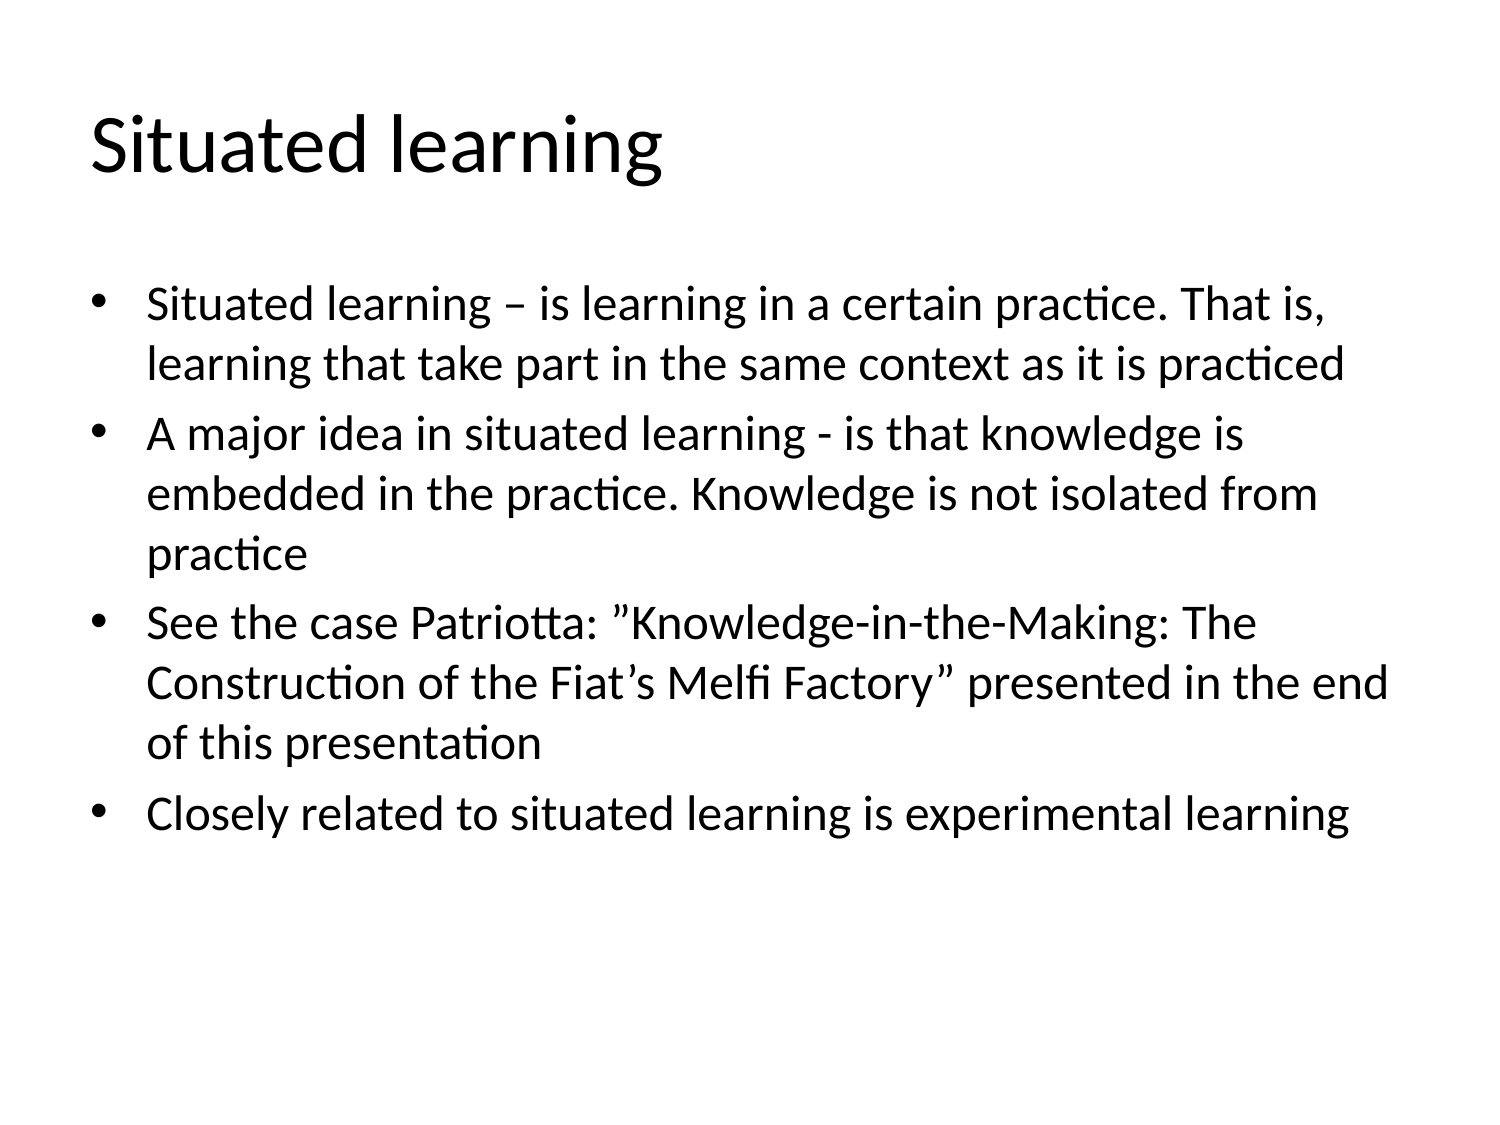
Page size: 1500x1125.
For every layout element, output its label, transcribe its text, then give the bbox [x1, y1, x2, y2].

title Situated learning [75, 45, 1425, 233]
list Situated learning – is learning in a certain practice. That is, learning that take part in the same context as it is practiced A major idea in situated learning - is that knowledge is embedded in the practice. Knowledge is not isolated from practice See the case Patriotta: ”Knowledge-in-the-Making: The Construction of the Fiat’s Melfi Factory” presented in the end of this presentation Closely related to situated learning is experimental learning [75, 262, 1425, 1005]
